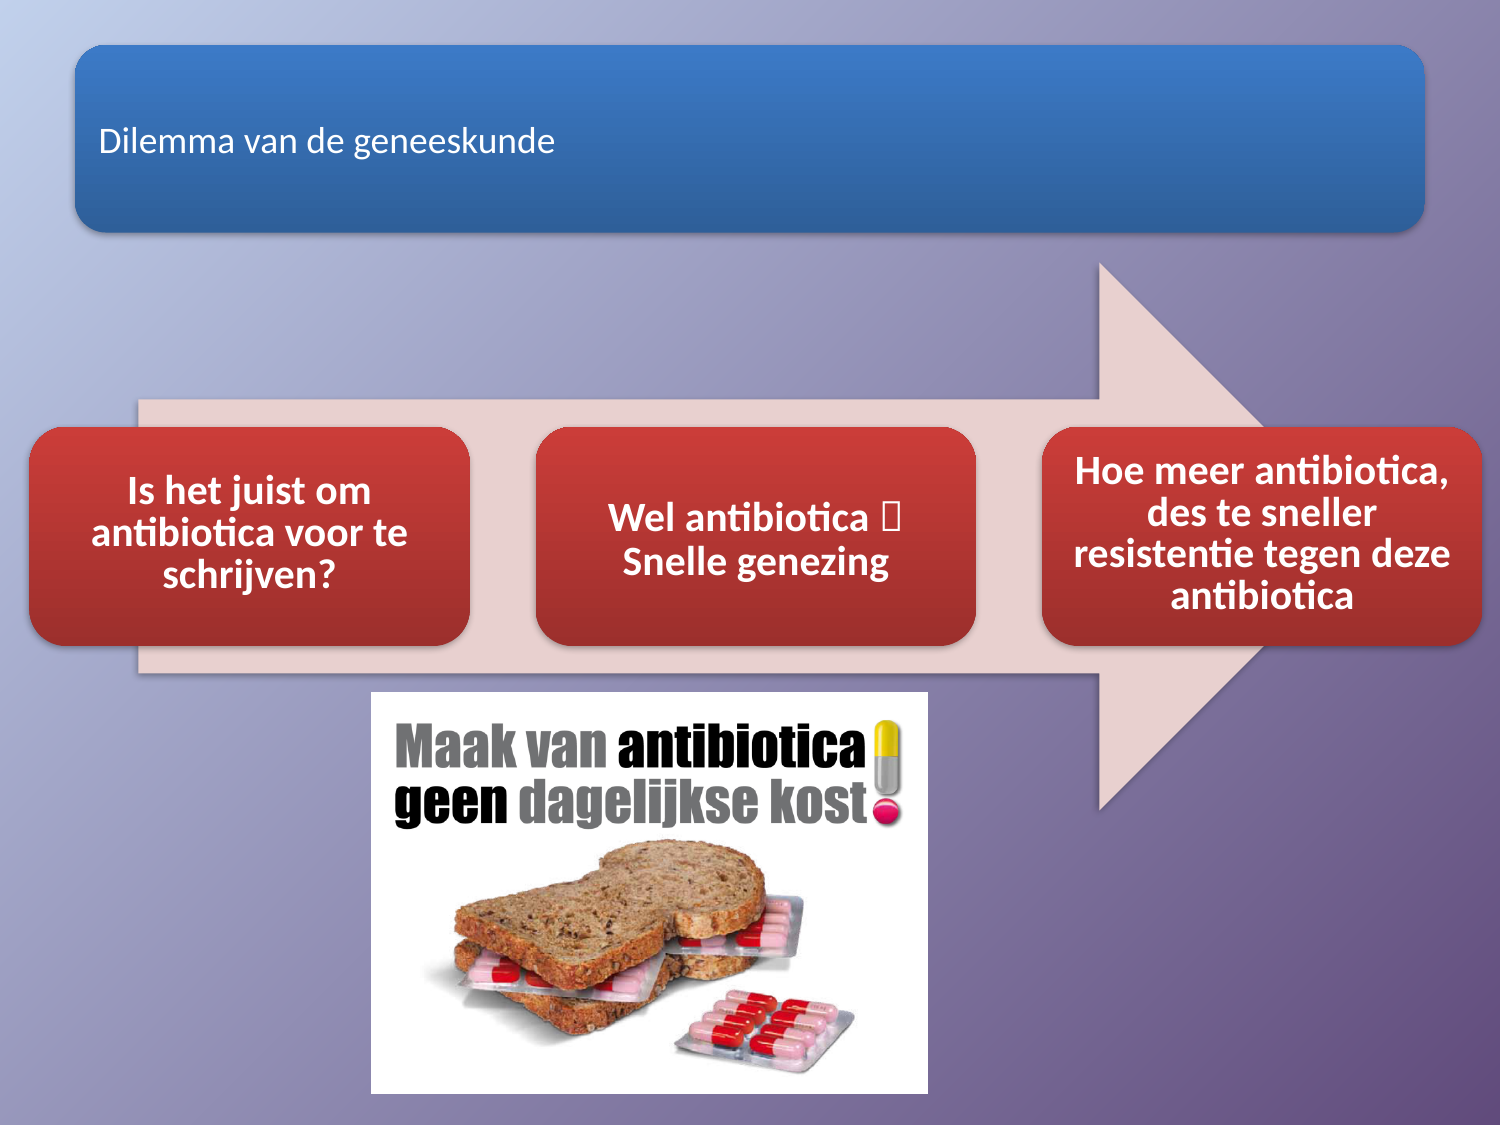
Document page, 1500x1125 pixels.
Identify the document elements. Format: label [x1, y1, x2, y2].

text_box [74, 44, 1426, 233]
picture [371, 692, 929, 1095]
list [29, 262, 1483, 811]
